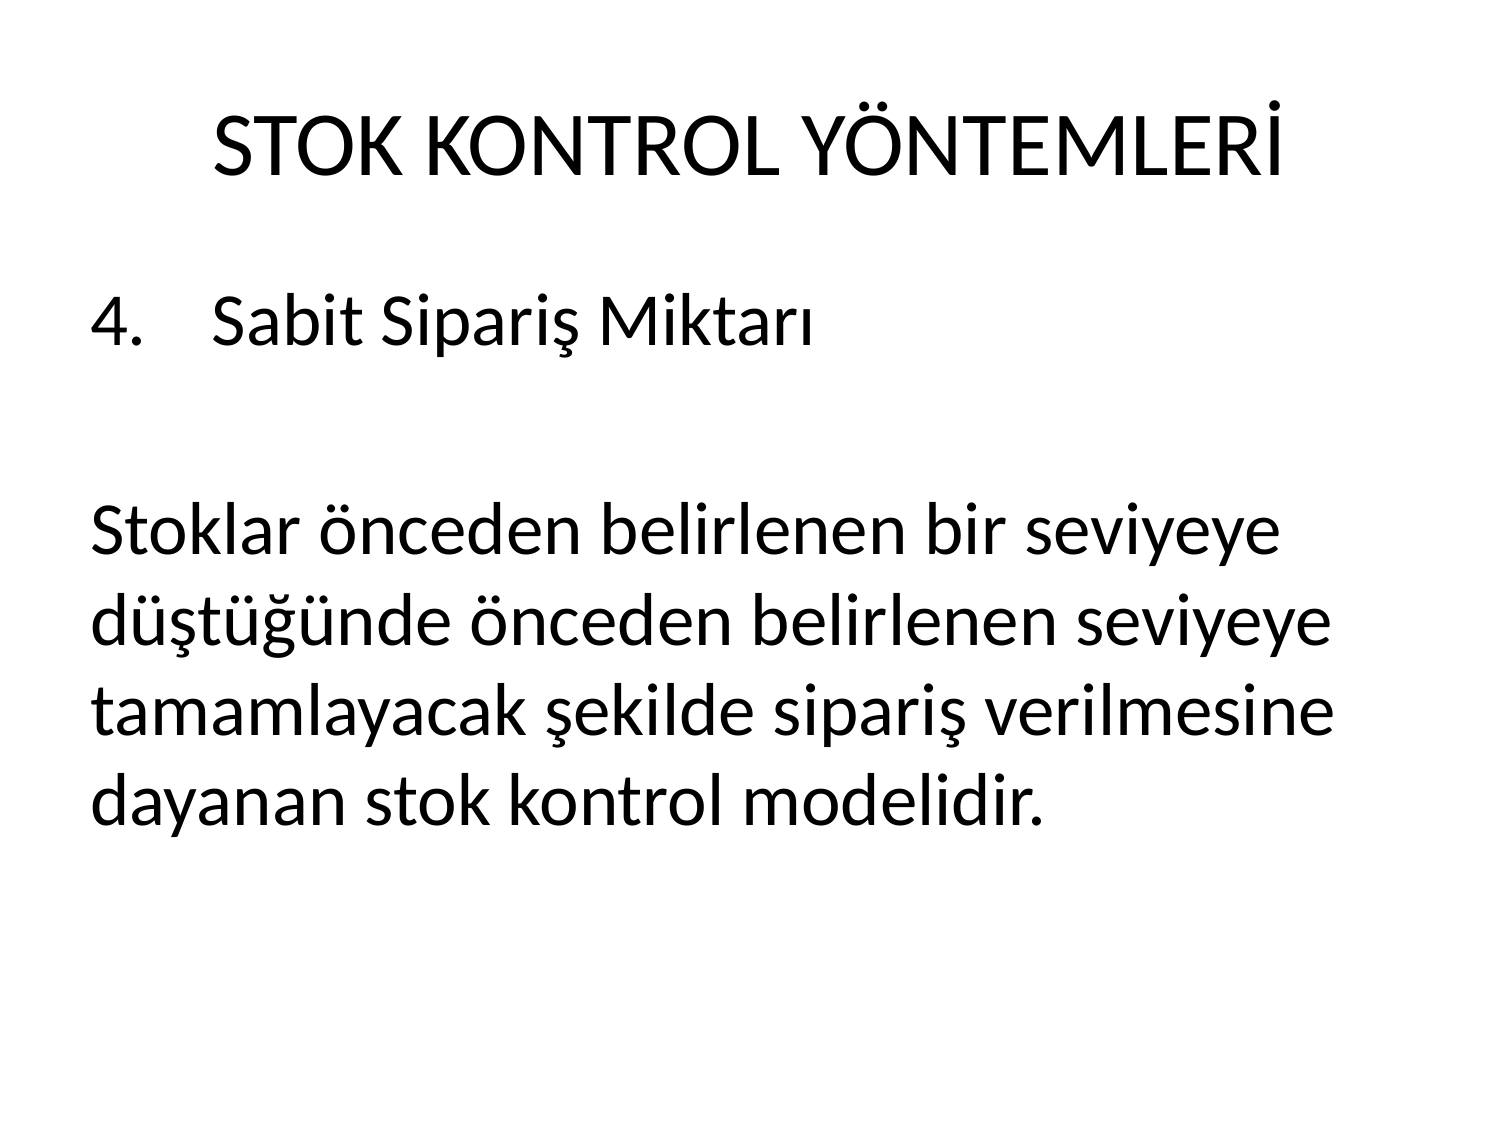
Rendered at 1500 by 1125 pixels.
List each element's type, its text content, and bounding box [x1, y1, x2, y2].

title STOK KONTROL YÖNTEMLERİ [75, 45, 1425, 233]
list Sabit Sipariş Miktarı Stoklar önceden belirlenen bir seviyeye düştüğünde önceden belirlenen seviyeye tamamlayacak şekilde sipariş verilmesine dayanan stok kontrol modelidir. [75, 262, 1425, 1005]
